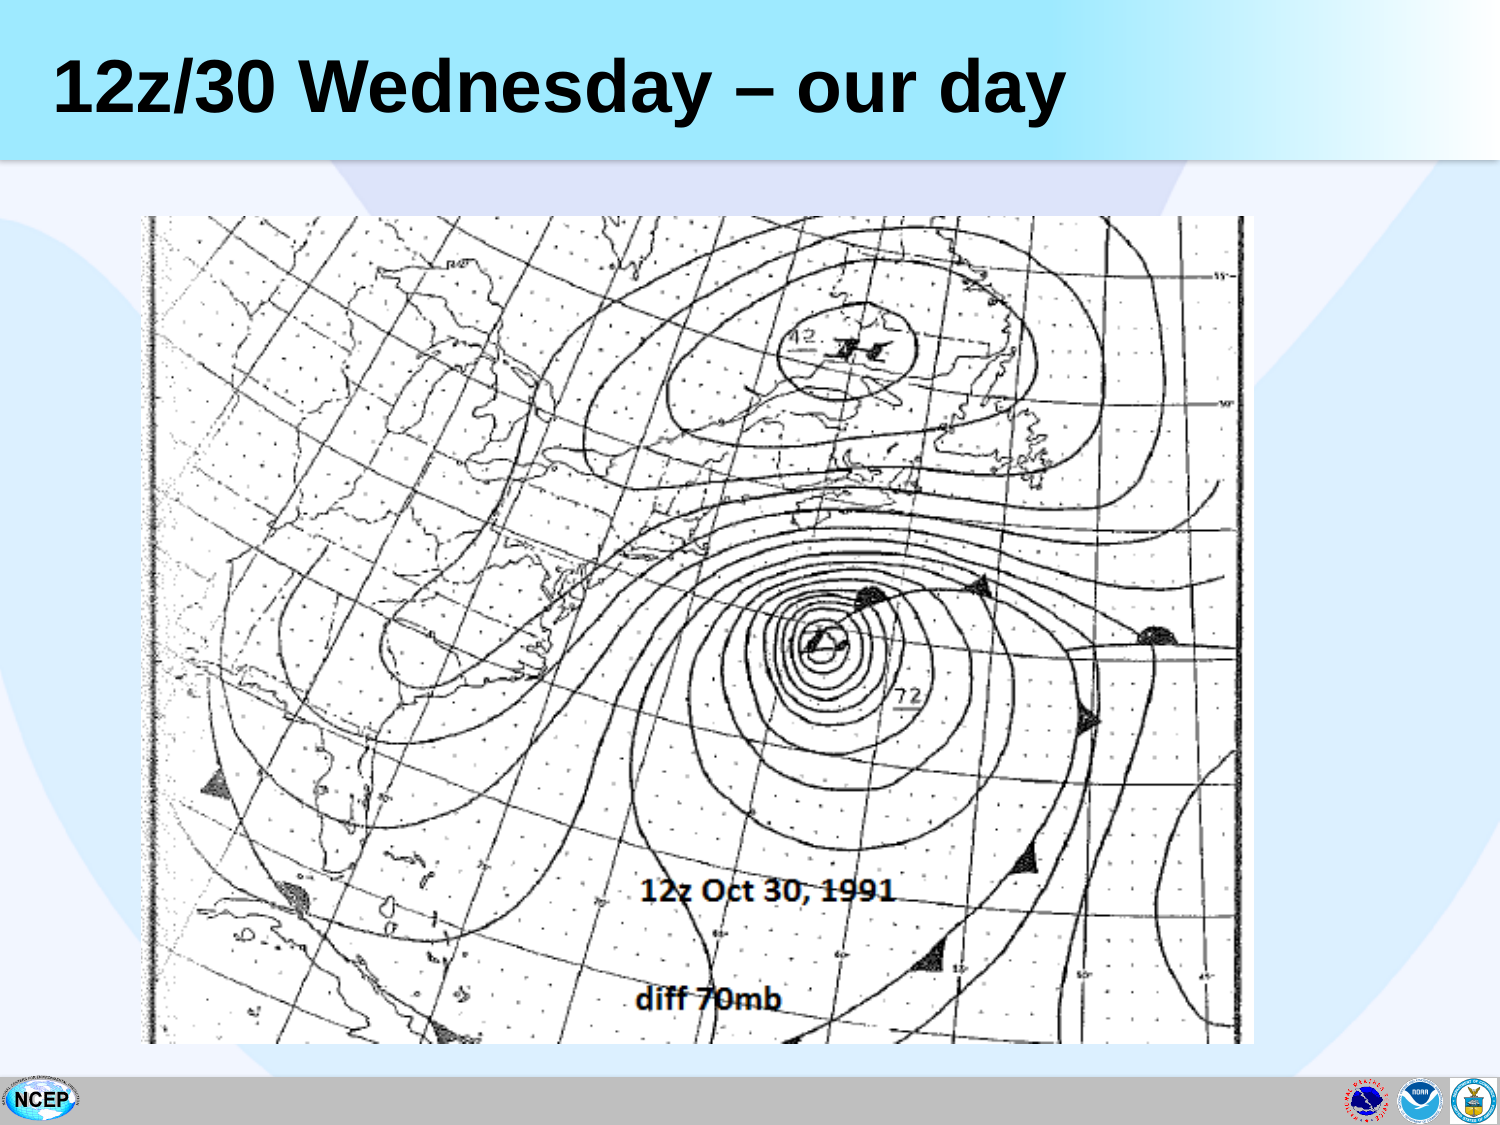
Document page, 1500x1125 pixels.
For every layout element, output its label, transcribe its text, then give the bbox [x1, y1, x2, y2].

picture [1479, 1107, 1497, 1124]
picture [1343, 1078, 1389, 1124]
picture [1450, 1103, 1468, 1124]
title 12z/30 Wednesday – our day [37, 23, 1463, 141]
picture [1450, 1078, 1468, 1099]
picture [1397, 1078, 1443, 1124]
picture [1479, 1078, 1497, 1095]
picture [1454, 1082, 1491, 1120]
picture [0, 159, 1500, 1121]
